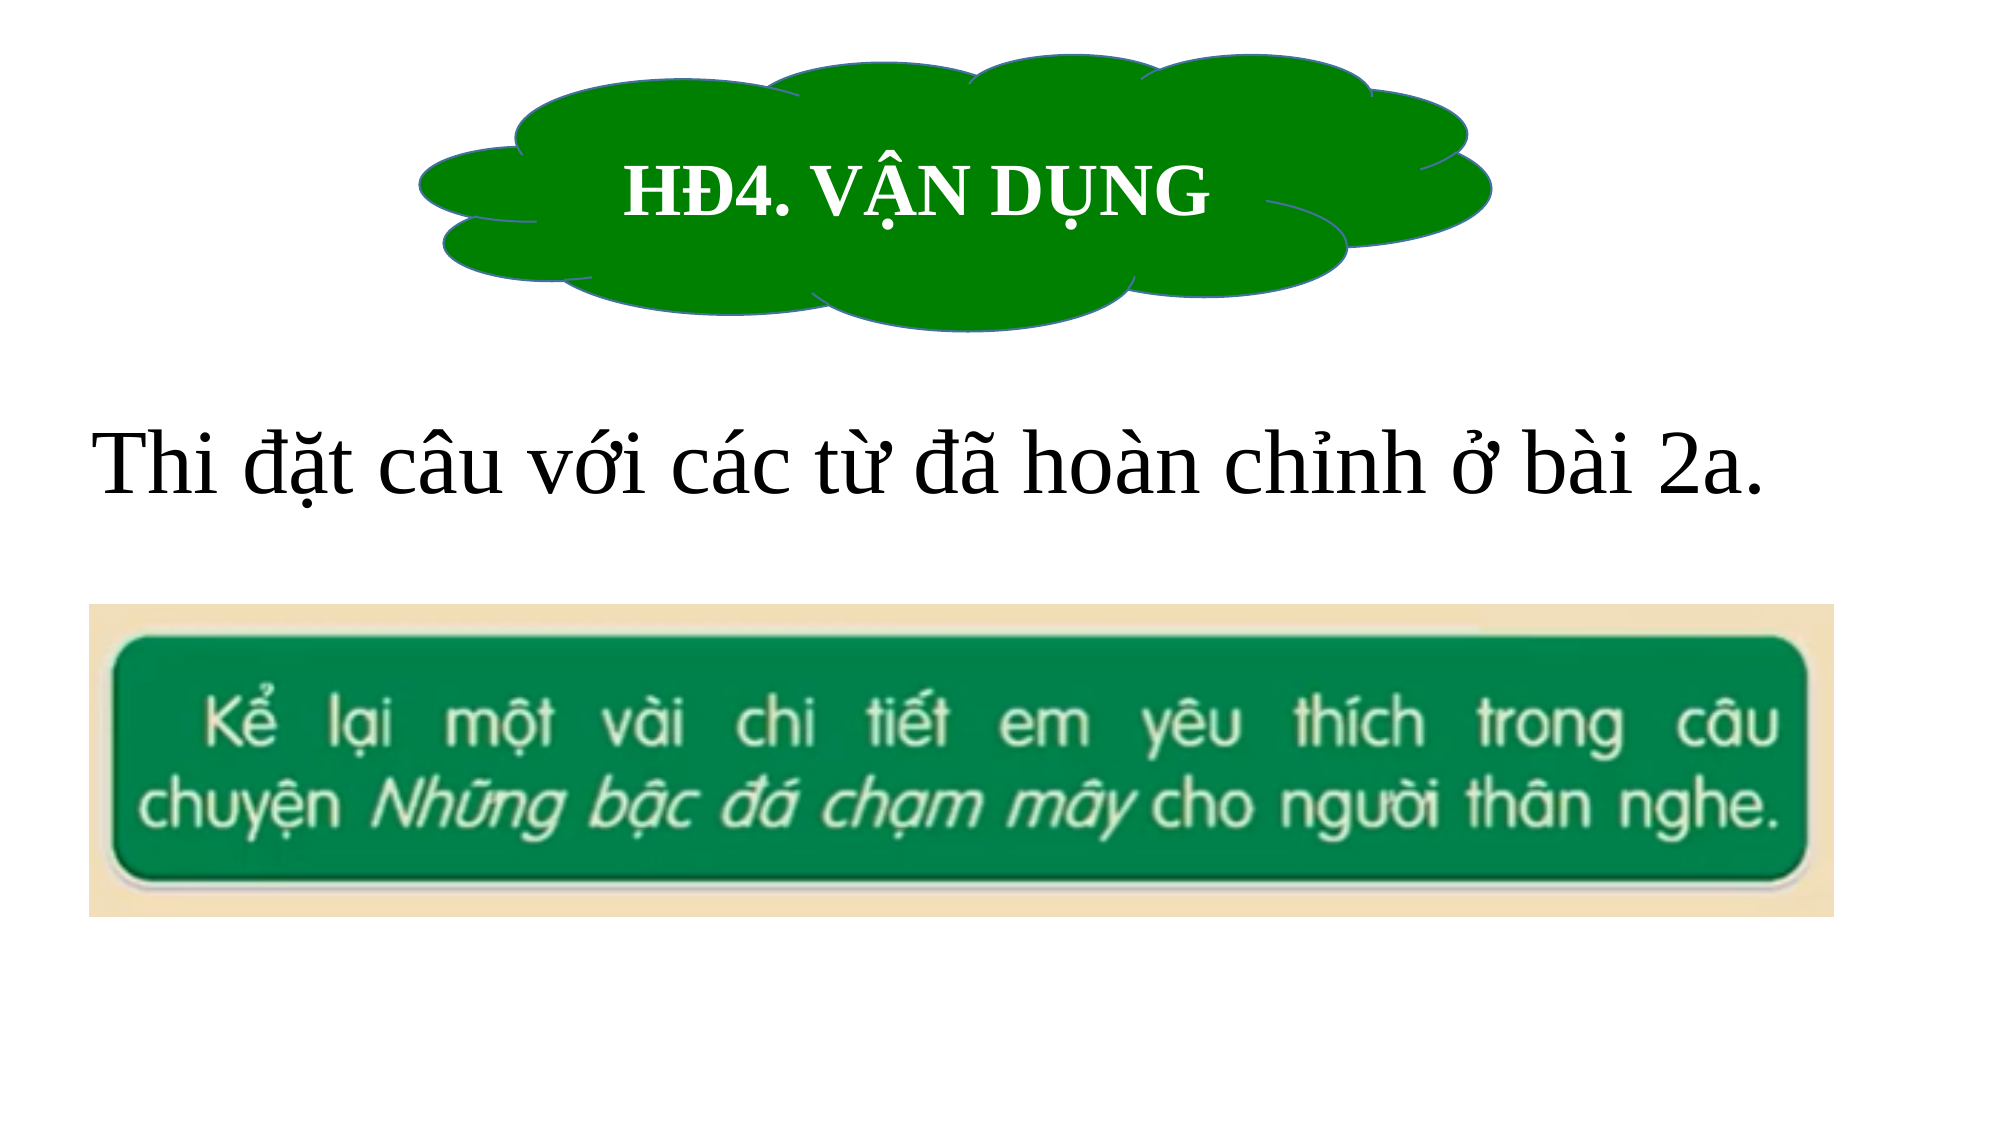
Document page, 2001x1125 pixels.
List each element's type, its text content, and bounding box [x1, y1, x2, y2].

text_box Thi đặt câu với các từ đã hoàn chỉnh ở bài 2a. [77, 394, 1937, 520]
text_box HĐ4. VẬN DỤNG [418, 53, 1493, 333]
picture [89, 604, 1834, 917]
